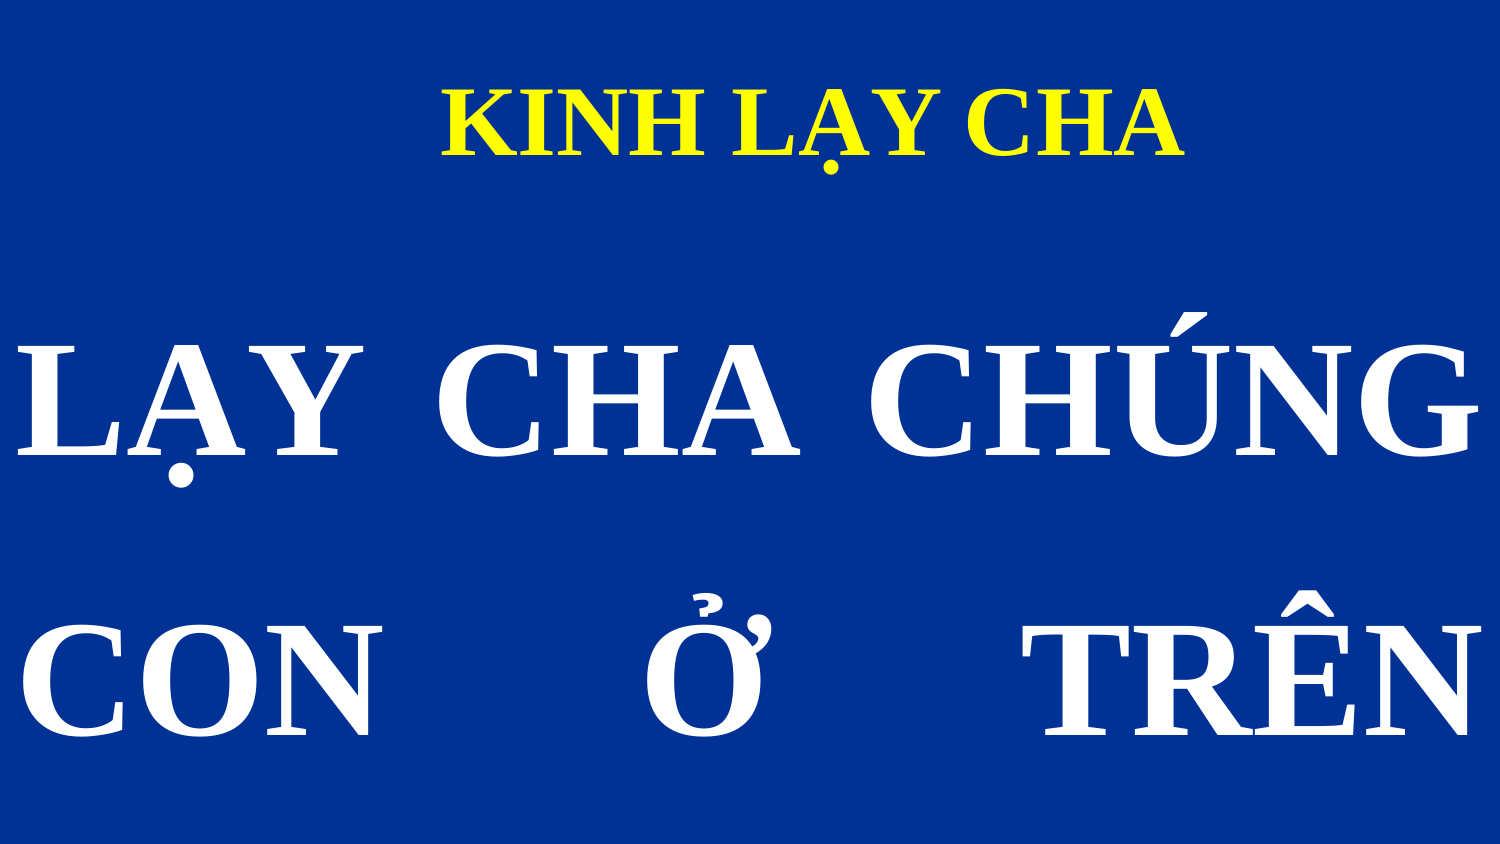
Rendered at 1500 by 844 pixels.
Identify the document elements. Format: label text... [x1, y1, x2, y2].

subtitle KINH LẠY CHA LẠY CHA CHÚNG CON Ở TRÊN TRỜI. [0, 0, 1500, 844]
